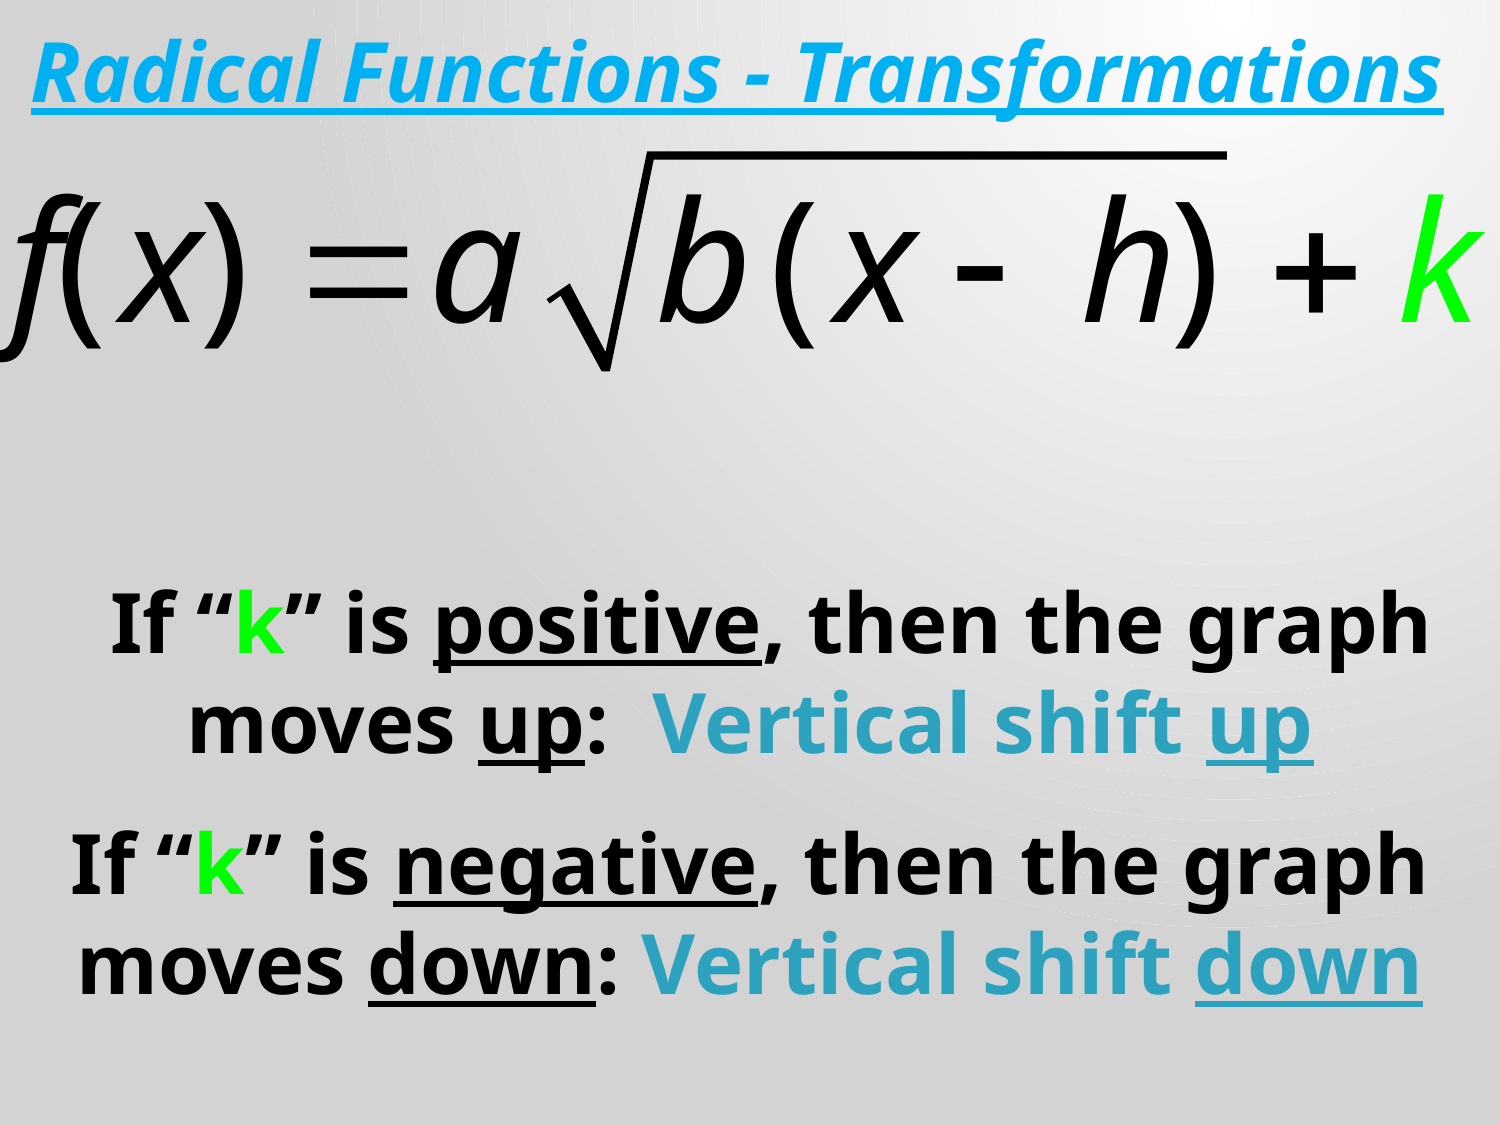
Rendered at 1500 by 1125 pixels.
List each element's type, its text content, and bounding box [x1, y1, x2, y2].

text_box Radical Functions - Transformations [0, 12, 1488, 112]
text_box If “k” is positive, then the graph moves up: Vertical shift up If “k” is negative, then the graph moves down: Vertical shift down [0, 562, 1500, 1125]
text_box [0, 112, 1500, 407]
